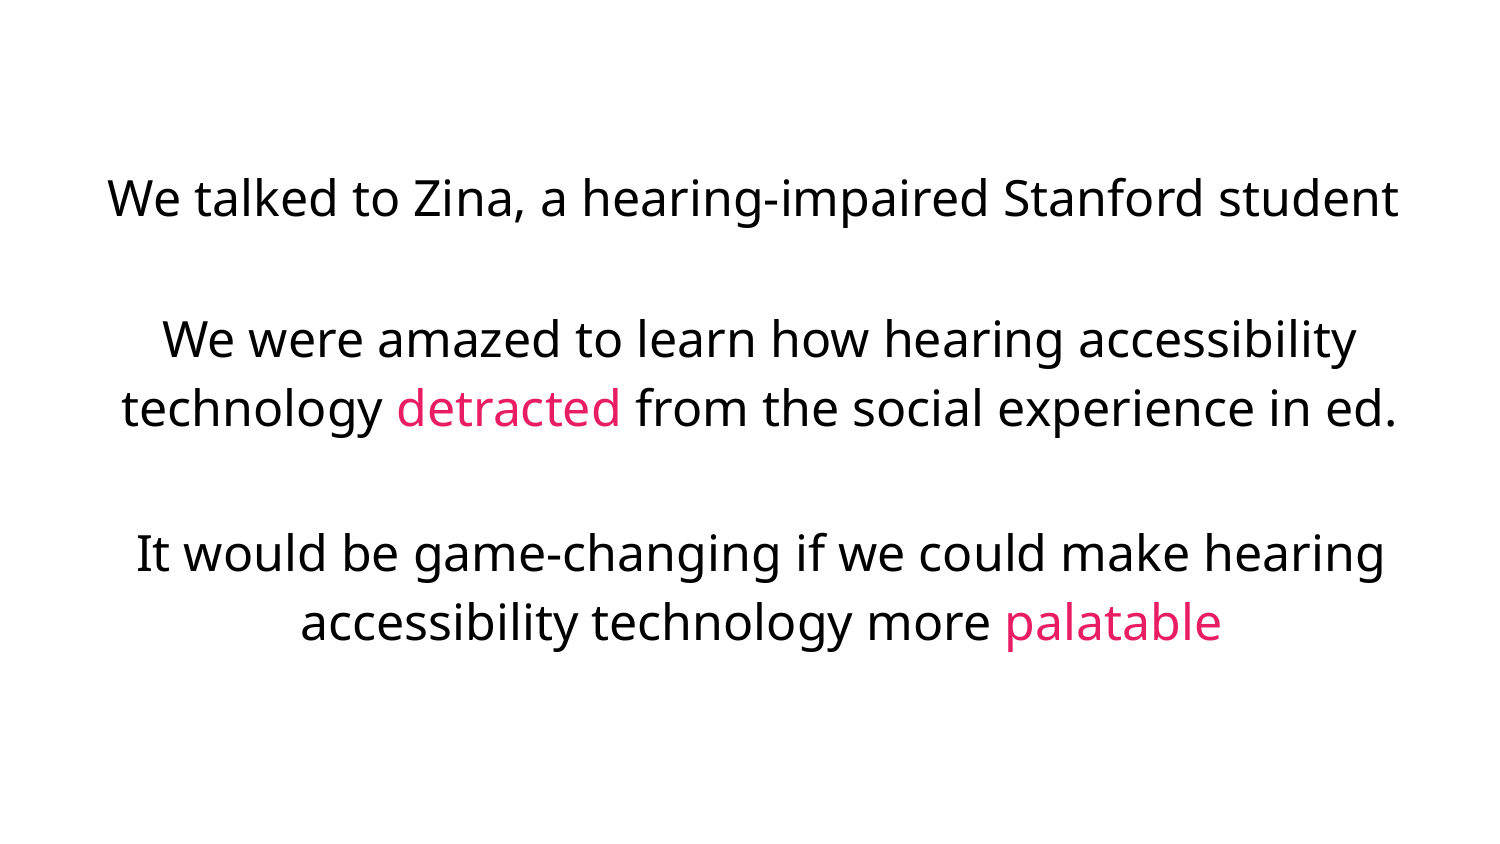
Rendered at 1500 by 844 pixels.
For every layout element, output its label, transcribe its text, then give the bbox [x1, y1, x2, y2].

list It would be game-changing if we could make hearing accessibility technology more palatable [51, 497, 1472, 651]
list We talked to Zina, a hearing-impaired Stanford student [19, 142, 1489, 232]
list We were amazed to learn how hearing accessibility technology detracted from the social experience in ed. [19, 283, 1500, 437]
